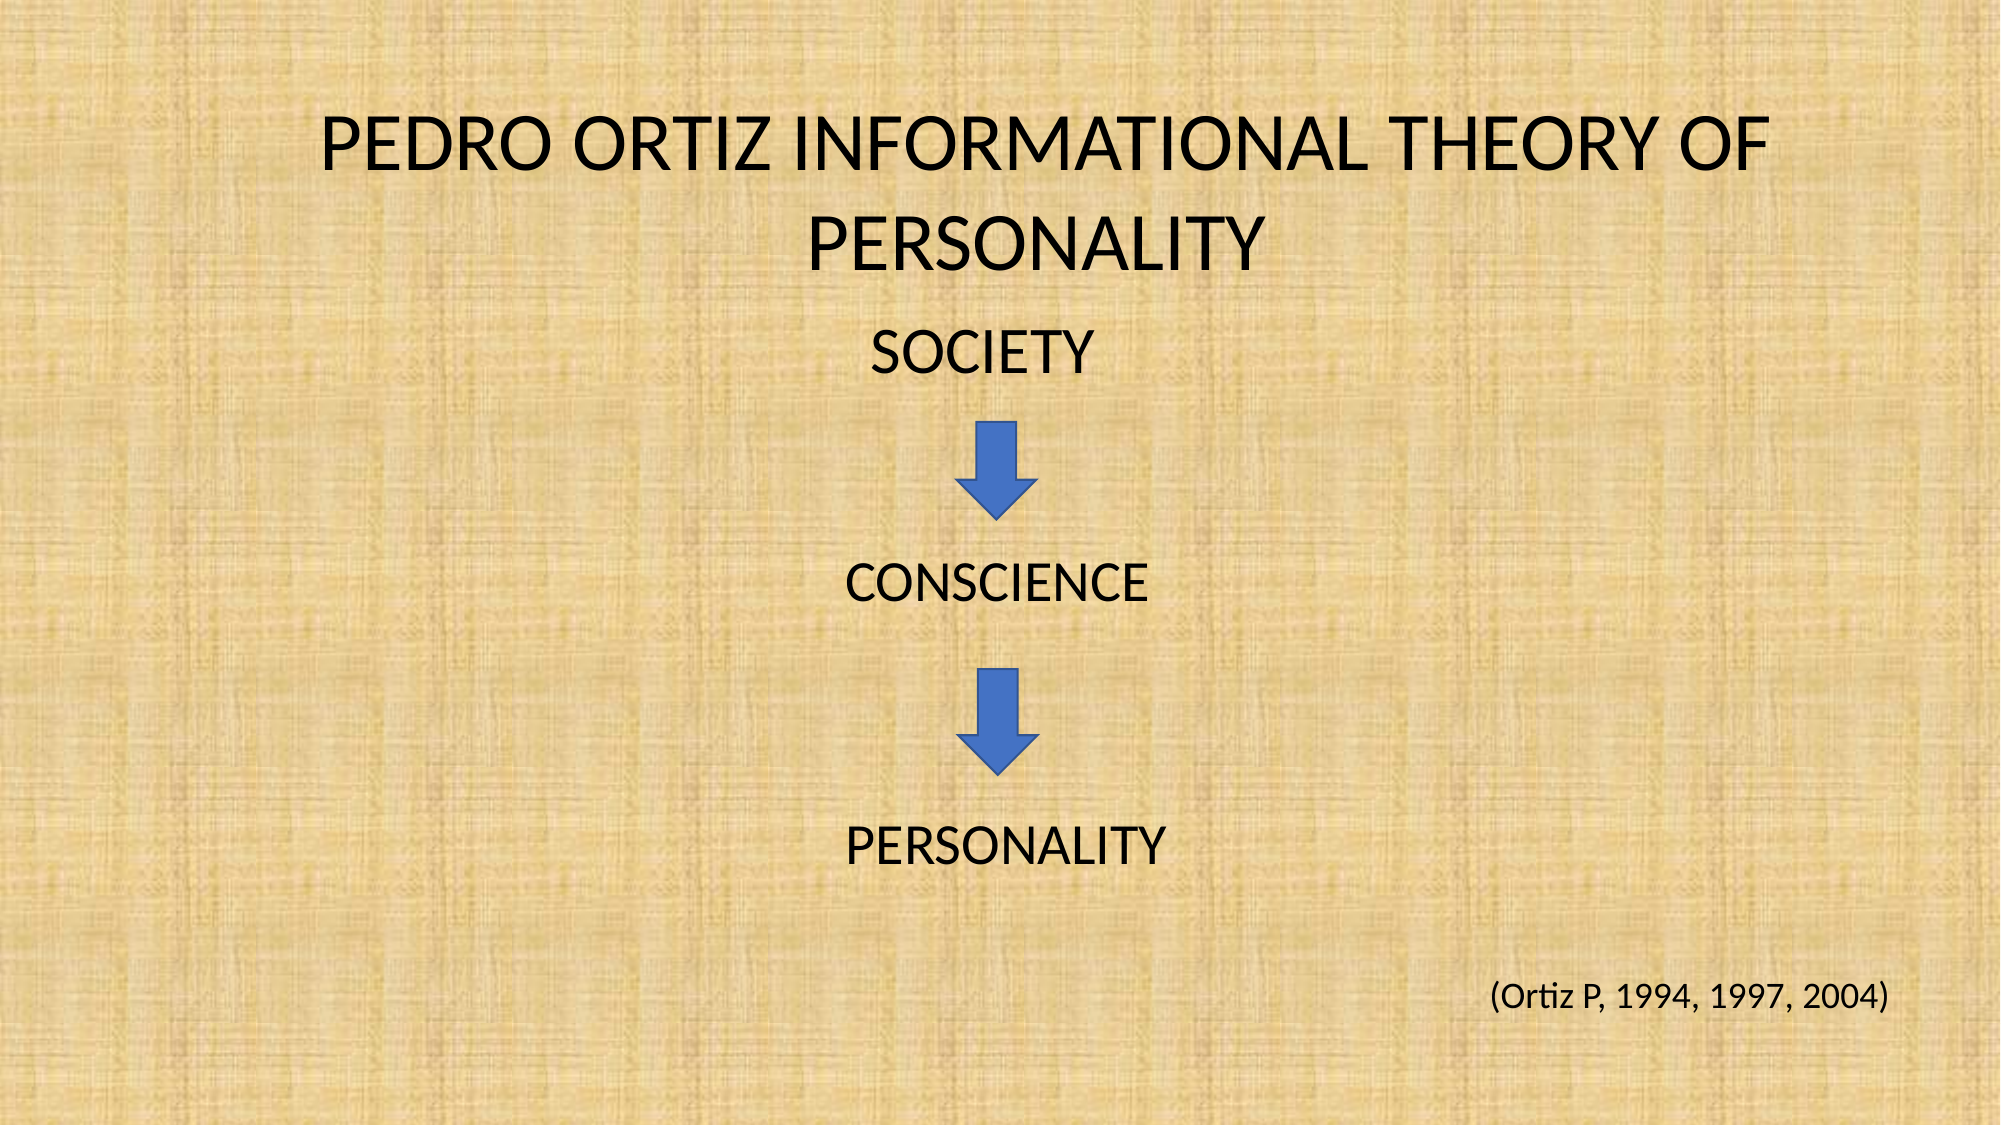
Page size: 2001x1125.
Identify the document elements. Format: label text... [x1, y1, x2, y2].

text_box PERSONALITY [830, 799, 1183, 884]
text_box (Ortiz P, 1994, 1997, 2004) [1474, 963, 1905, 1024]
text_box [955, 668, 1041, 777]
text_box PEDRO ORTIZ INFORMATIONAL THEORY OF PERSONALITY [304, 80, 1788, 295]
text_box SOCIETY [855, 299, 1167, 394]
text_box [954, 420, 1039, 521]
text_box CONSCIENCE [830, 535, 1165, 620]
picture [0, 0, 2001, 1125]
